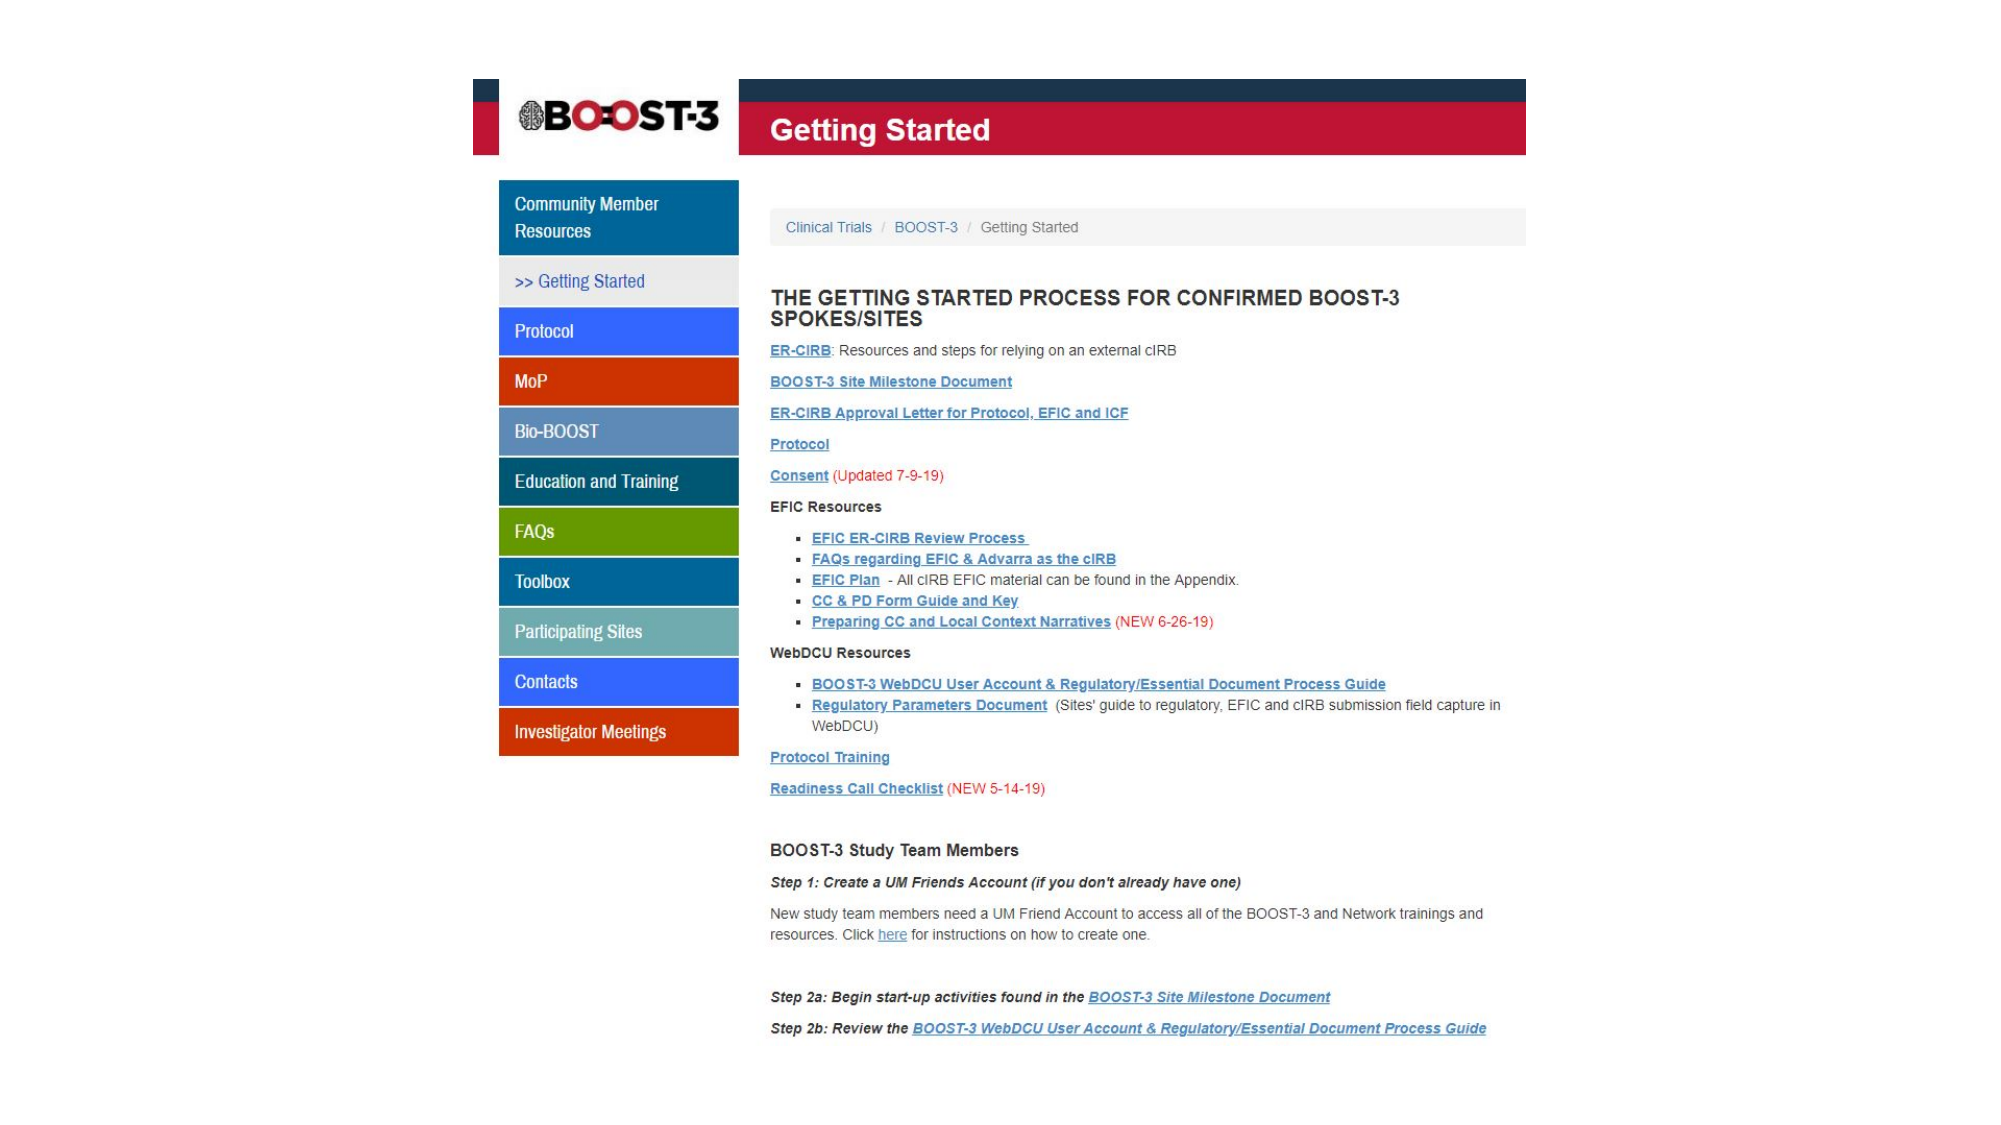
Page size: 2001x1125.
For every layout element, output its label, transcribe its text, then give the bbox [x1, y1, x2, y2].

picture [473, 79, 1527, 1046]
subtitle BOOST-3 Getting Started Page [221, 54, 1722, 327]
